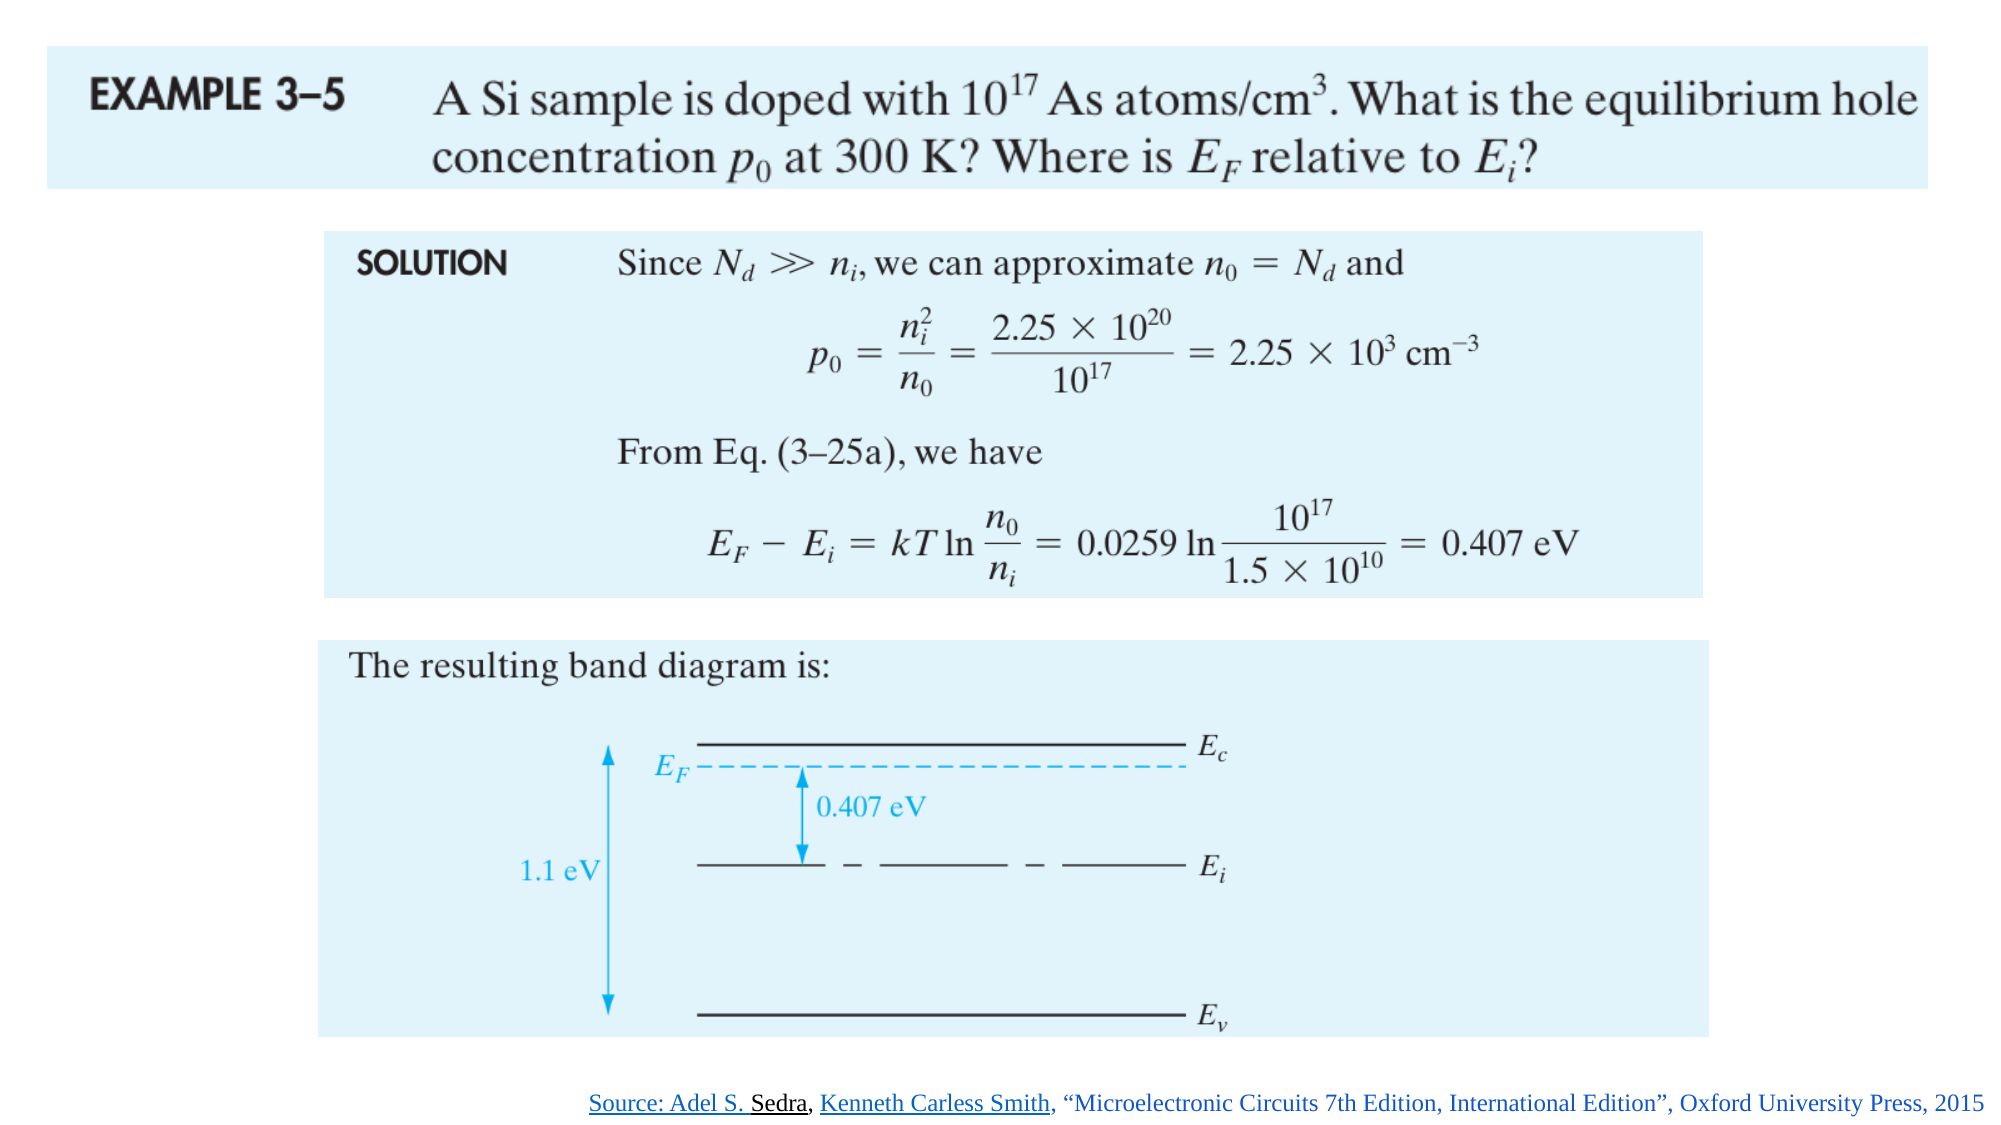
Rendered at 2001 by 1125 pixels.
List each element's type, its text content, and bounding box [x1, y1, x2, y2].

picture [324, 231, 1703, 598]
picture [318, 640, 1709, 1037]
text_box Source: Adel S. Sedra, Kenneth Carless Smith, “Microelectronic Circuits 7th Edition, International Edition”, Oxford University Press, 2015 [573, 1079, 2000, 1125]
picture [47, 46, 1928, 189]
